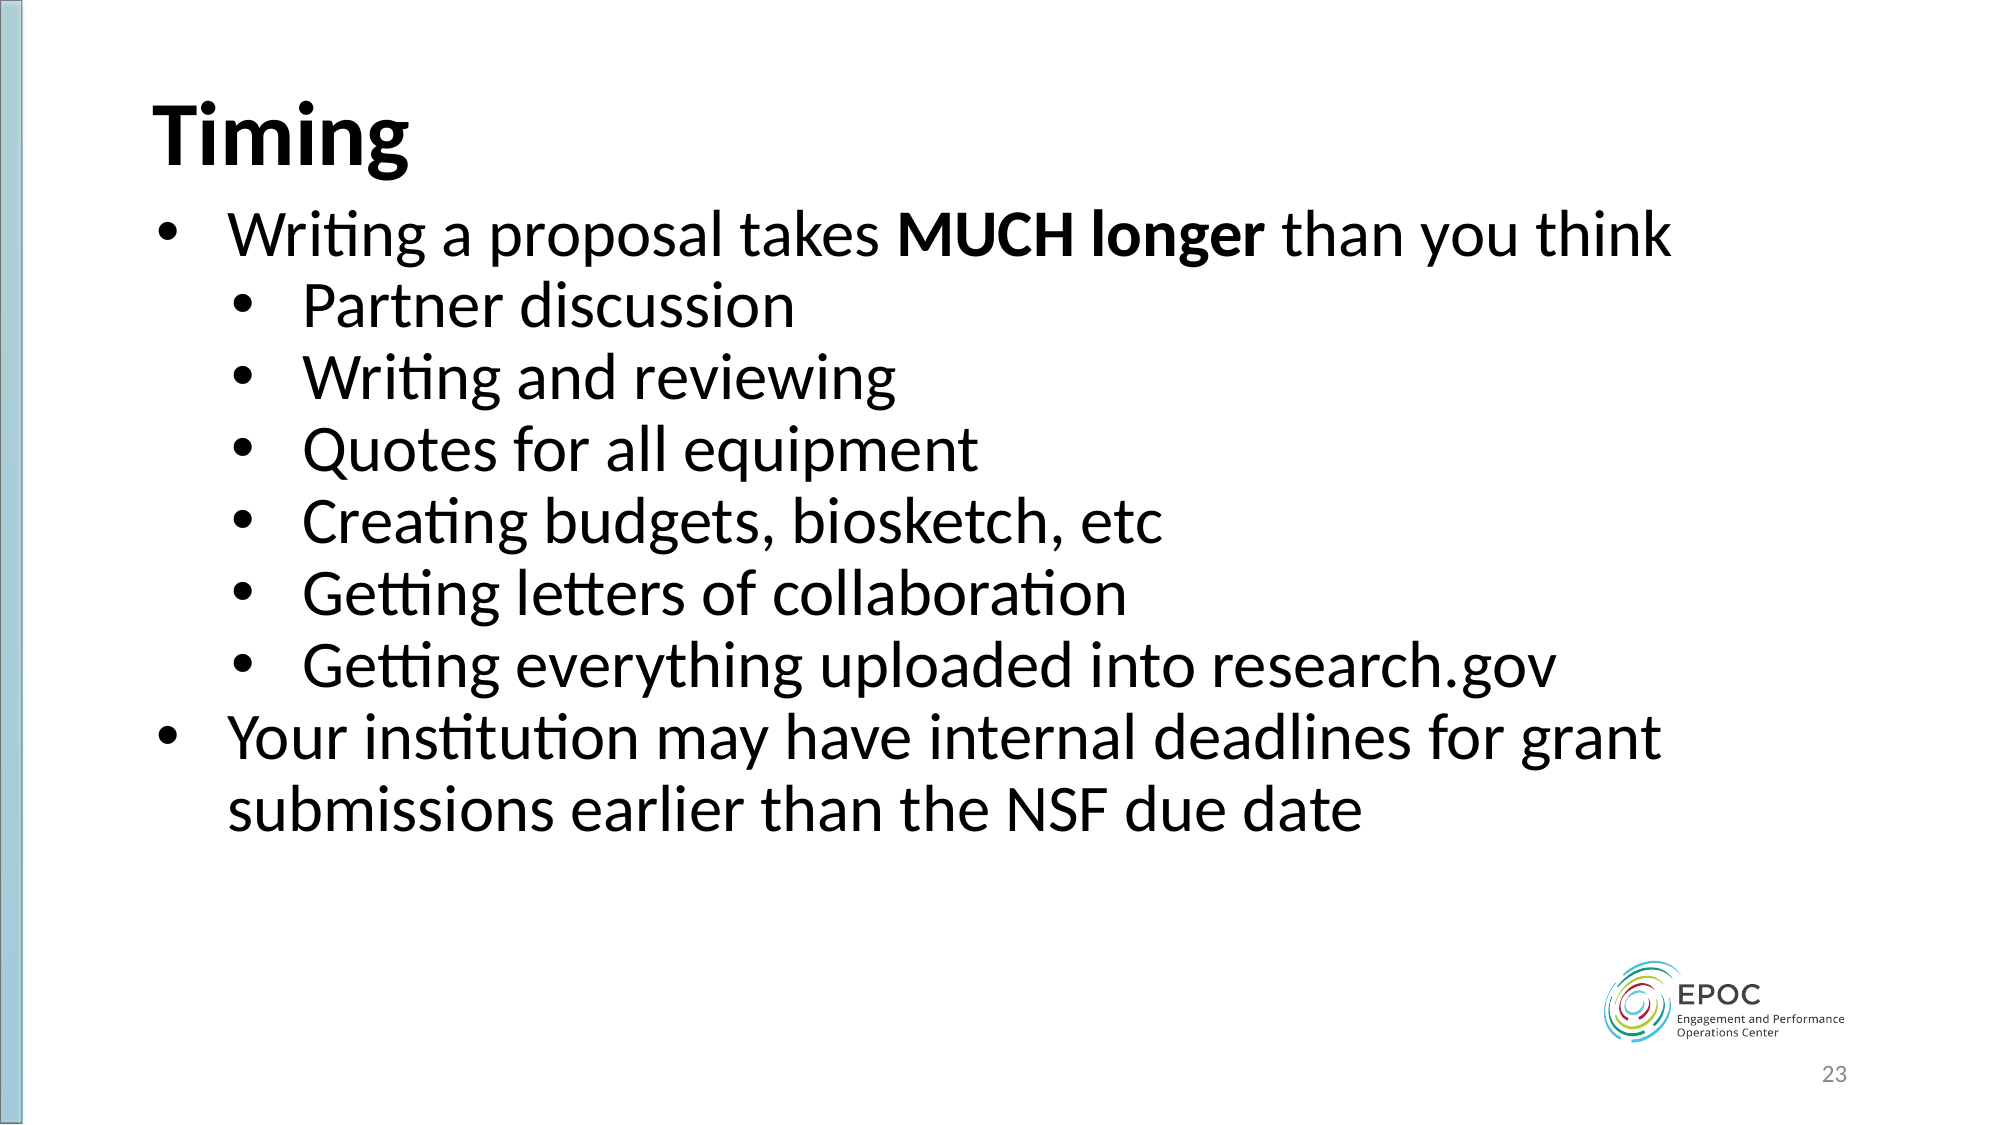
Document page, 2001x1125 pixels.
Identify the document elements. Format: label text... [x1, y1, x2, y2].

slide_number 23 [1412, 1042, 1863, 1103]
title Timing [137, 59, 1863, 191]
list Writing a proposal takes MUCH longer than you think Partner discussion Writing and reviewing Quotes for all equipment Creating budgets, biosketch, etc Getting letters of collaboration Getting everything uploaded into research.gov Your institution may have internal deadlines for grant submissions earlier than the NSF due date [137, 191, 1863, 956]
picture [1586, 956, 1863, 1042]
